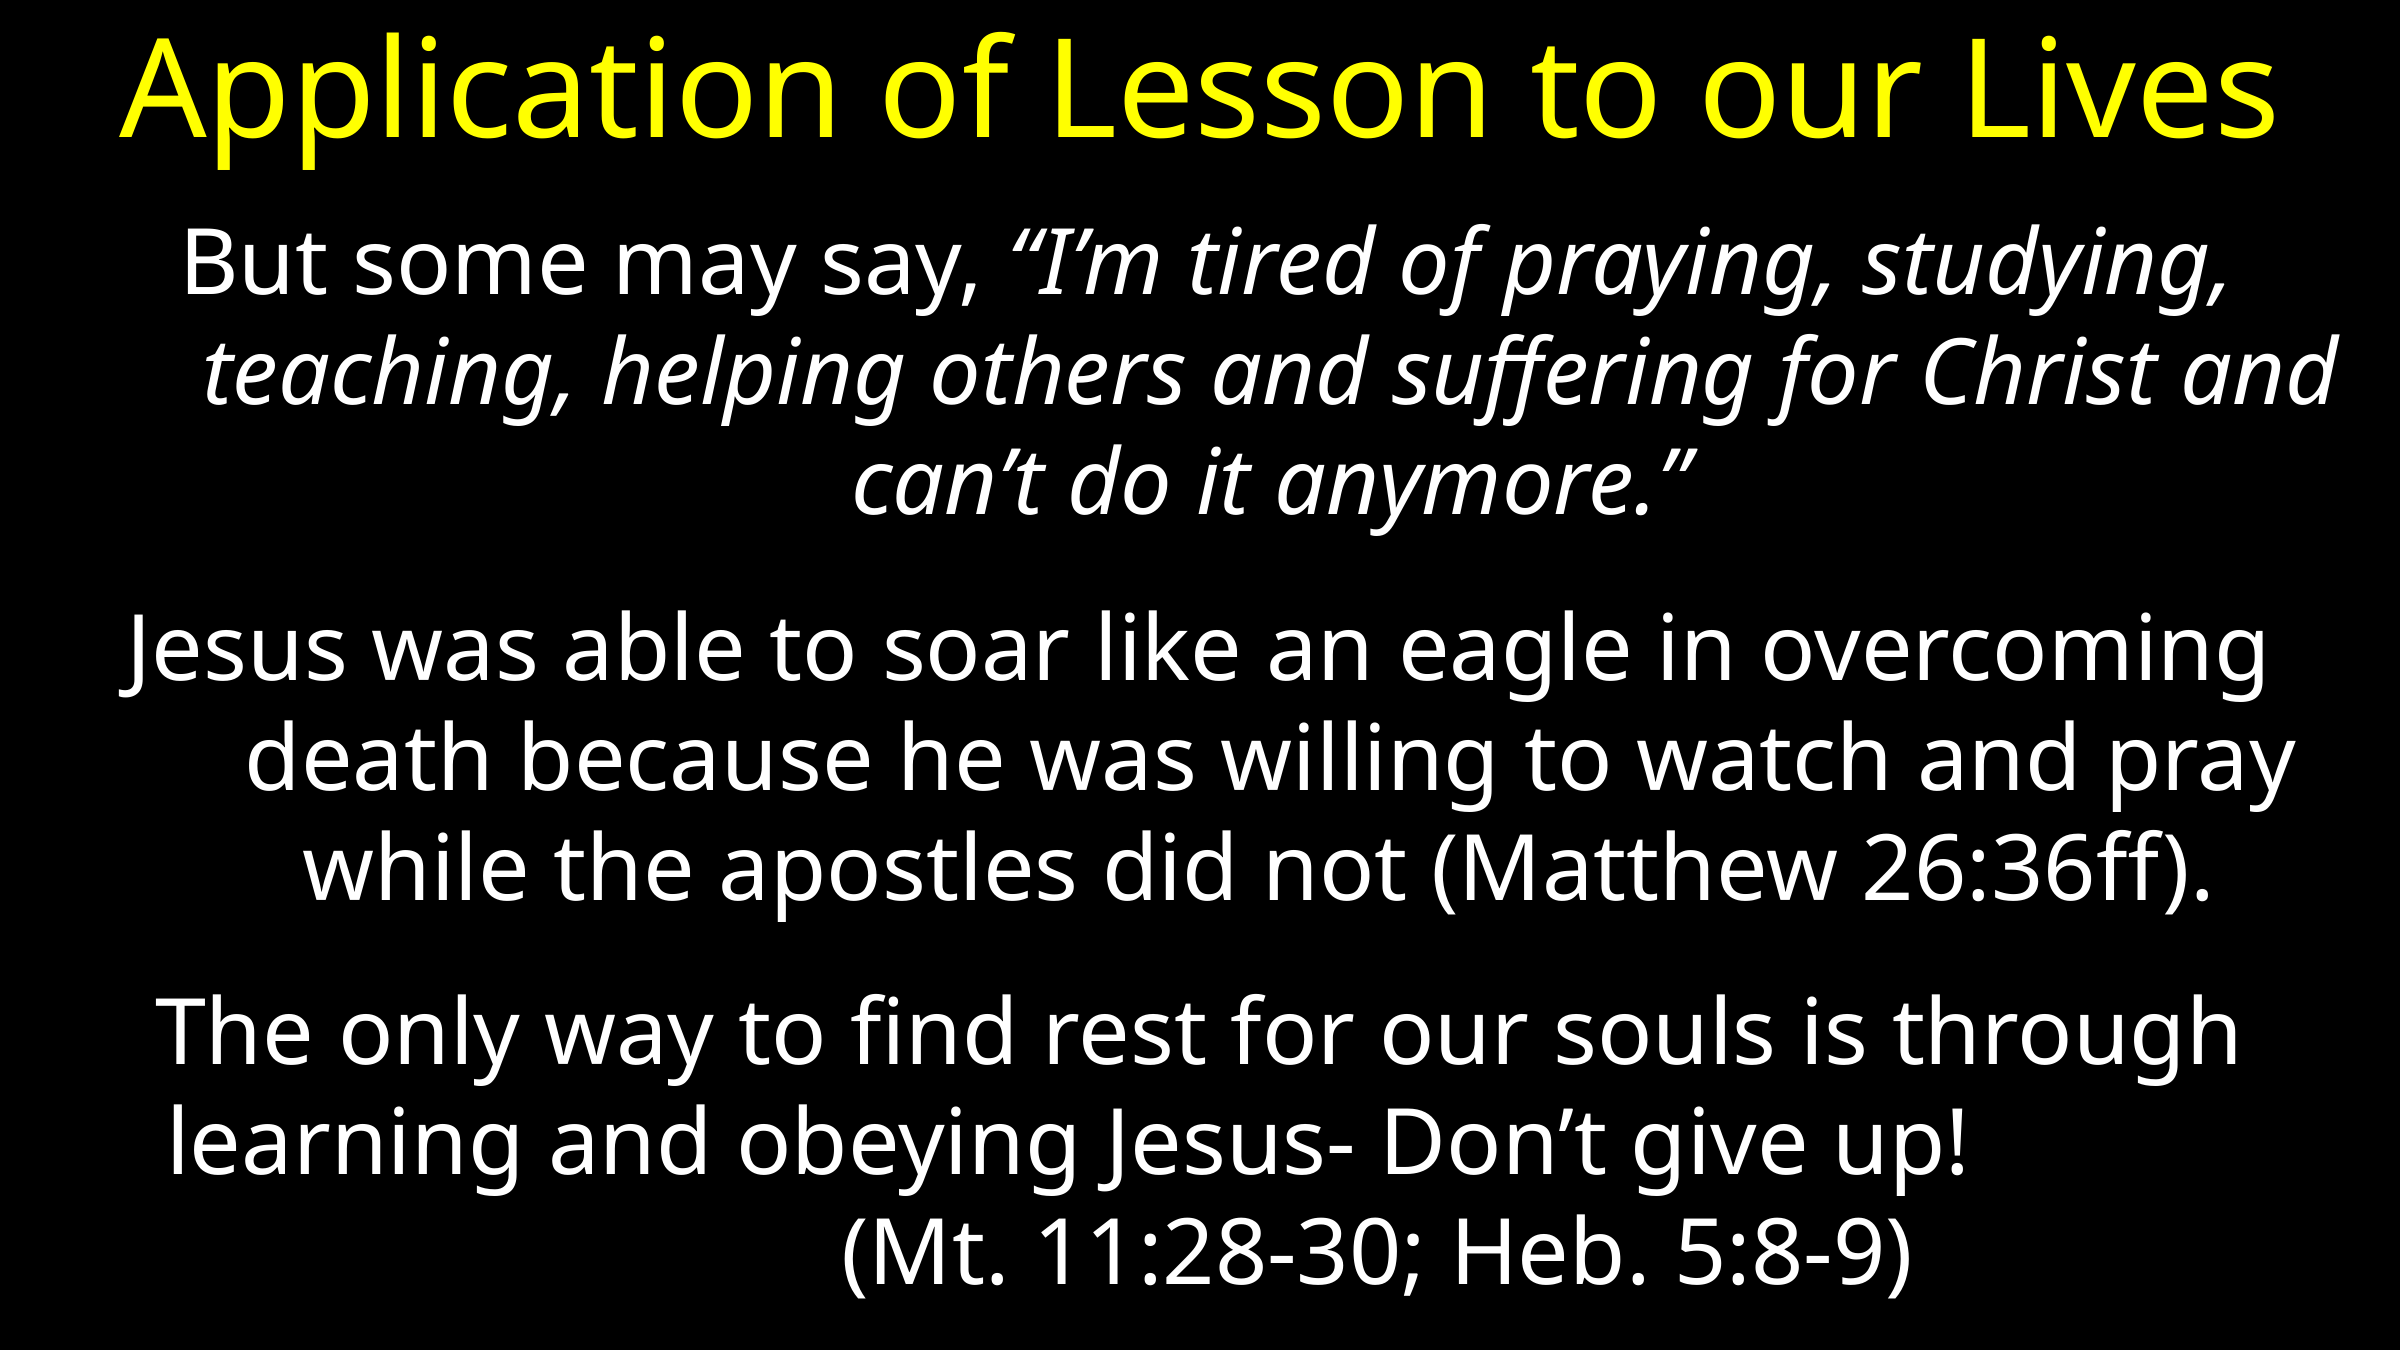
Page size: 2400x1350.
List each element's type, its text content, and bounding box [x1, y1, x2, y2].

subtitle But some may say, “I’m tired of praying, studying, teaching, helping others and suffering for Christ and can’t do it anymore.” Jesus was able to soar like an eagle in overcoming death because he was willing to watch and pray while the apostles did not (Matthew 26:36ff). The only way to find rest for our souls is through learning and obeying Jesus- Don’t give up! (Mt. 11:28-30; Heb. 5:8-9) [0, 195, 2400, 1350]
title Application of Lesson to our Lives [0, 0, 2400, 165]
